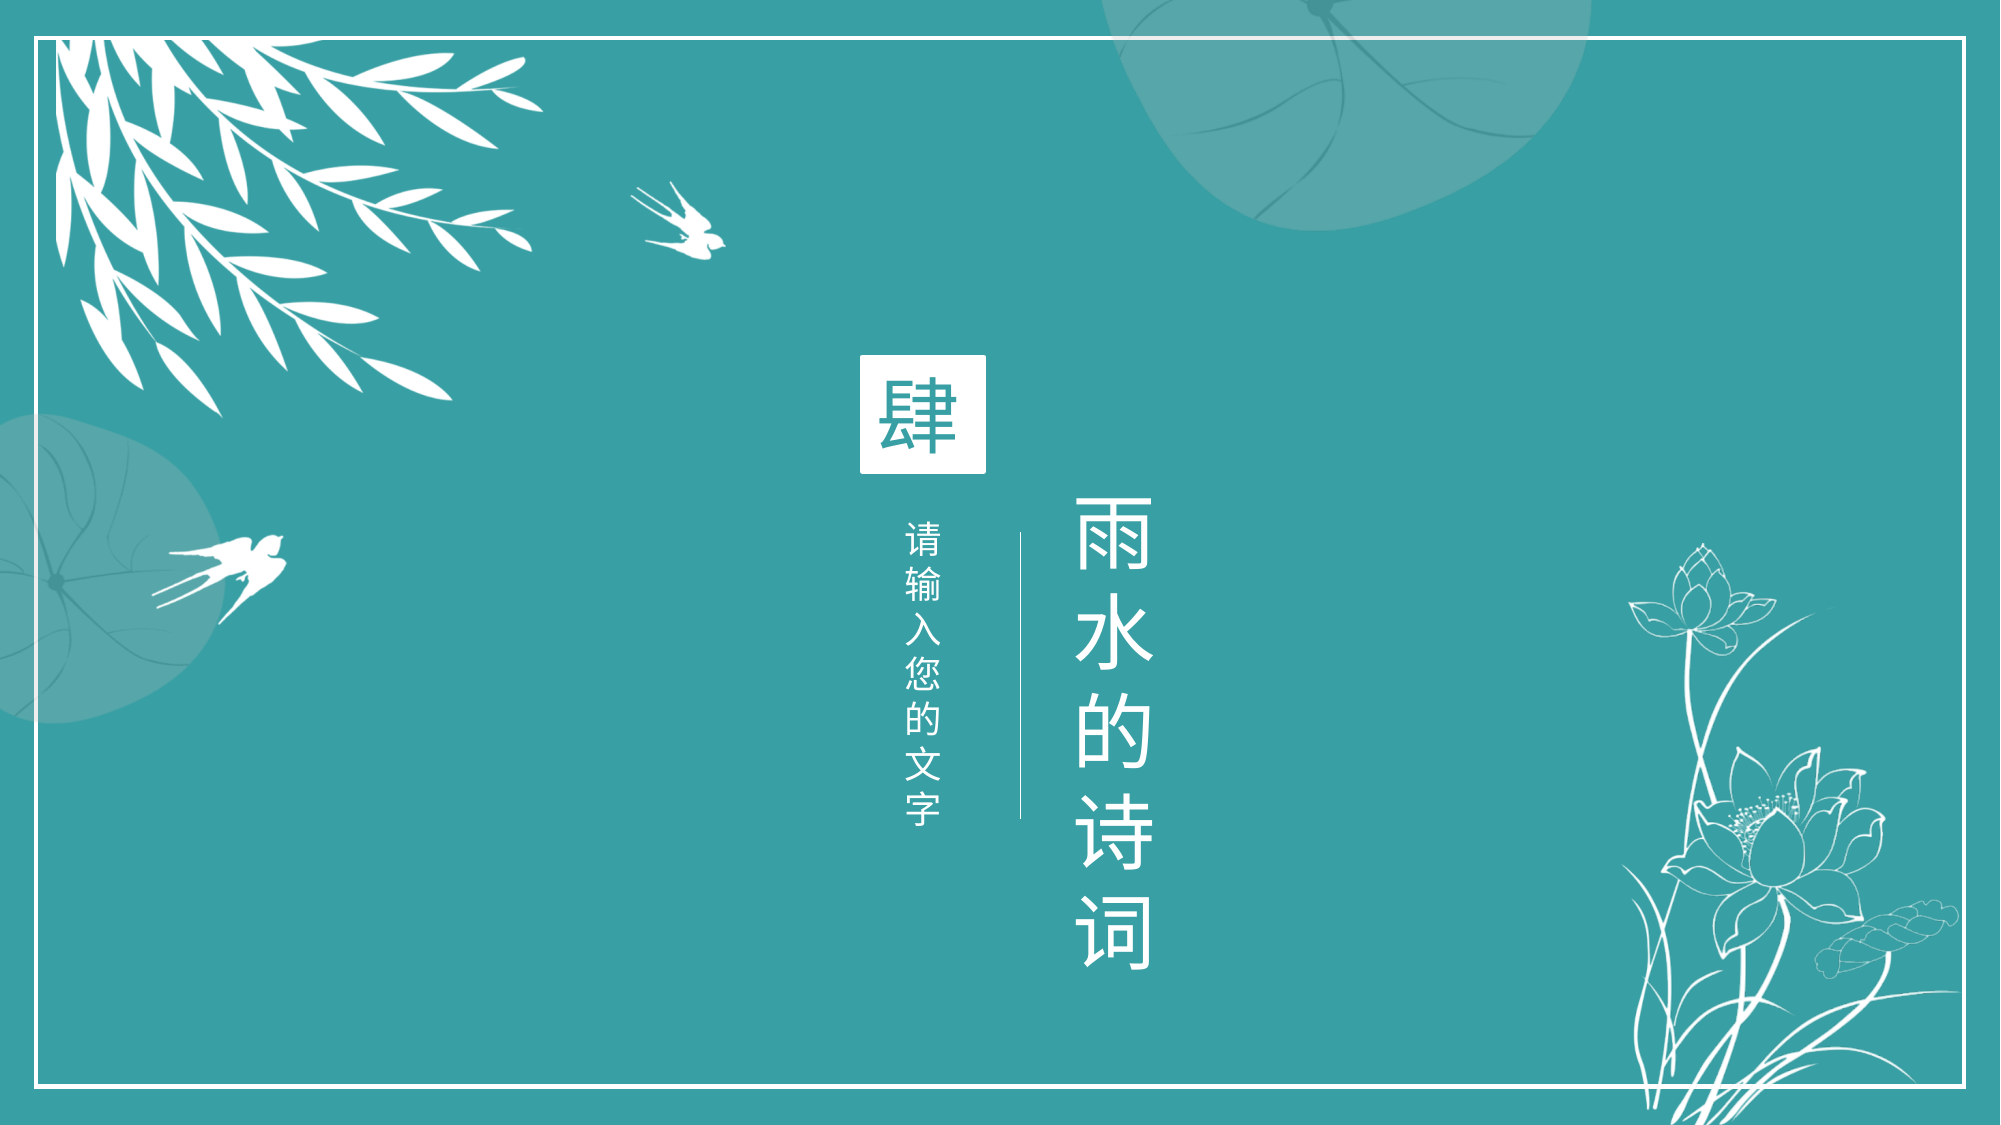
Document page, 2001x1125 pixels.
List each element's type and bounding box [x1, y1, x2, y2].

picture [1621, 543, 1964, 1125]
picture [1057, 0, 1604, 269]
picture [0, 39, 773, 747]
text_box [862, 356, 1180, 993]
